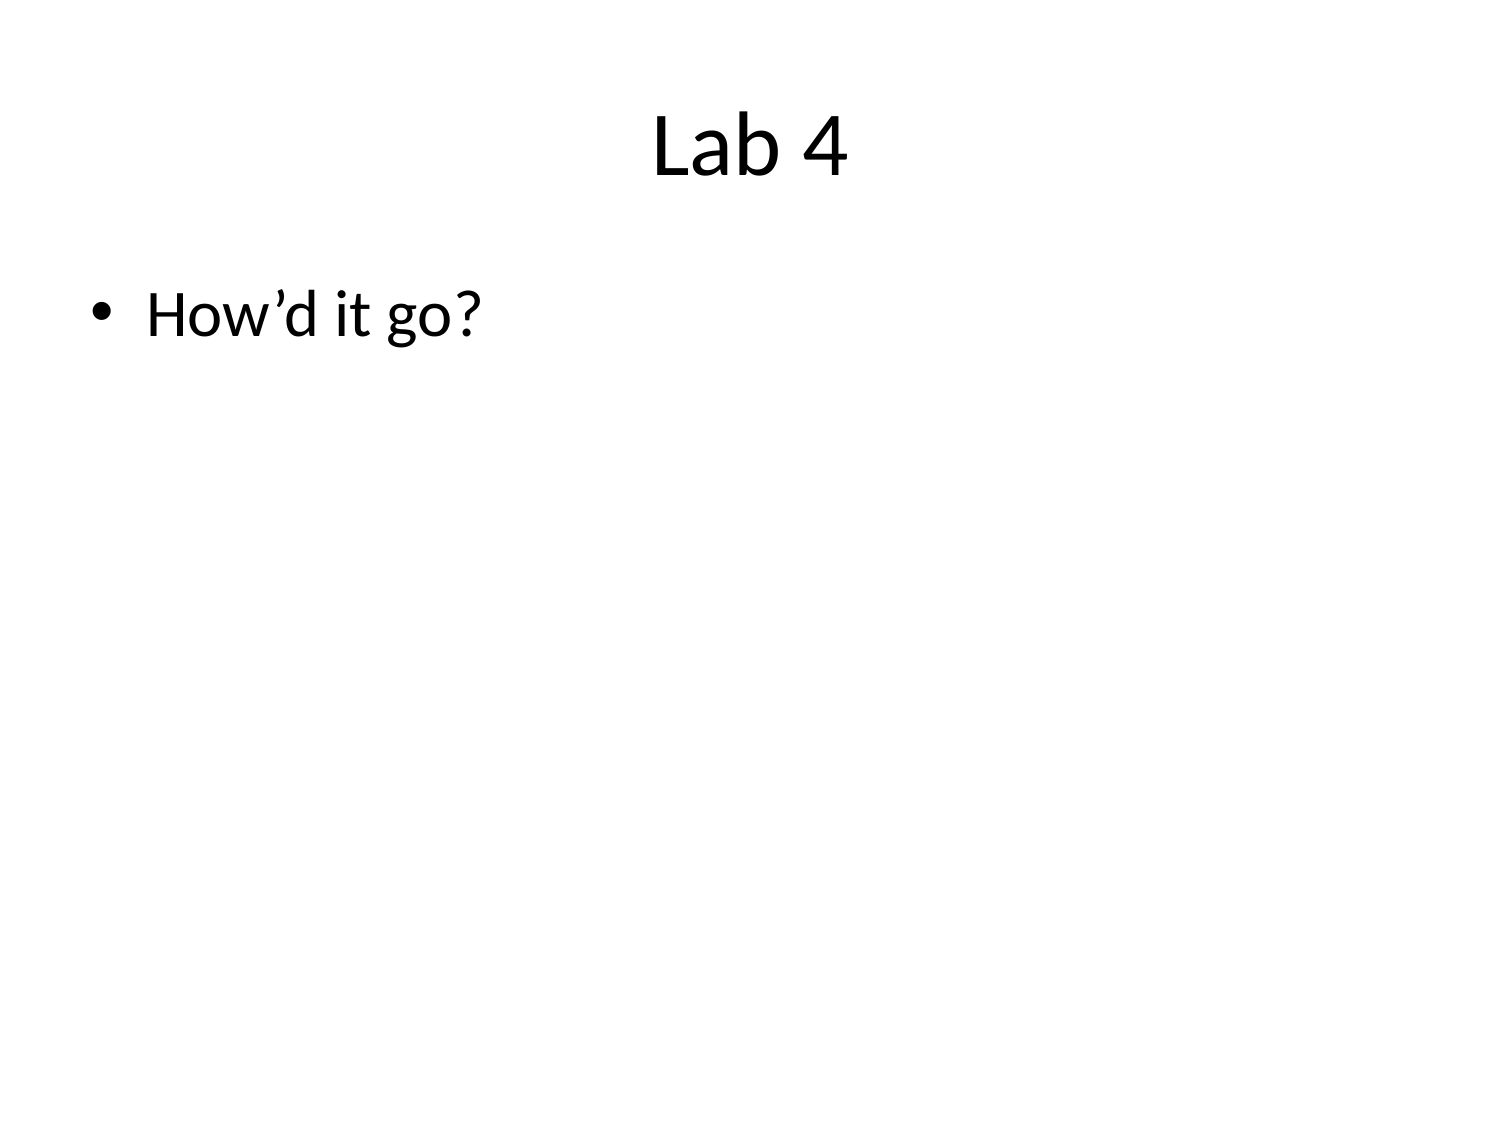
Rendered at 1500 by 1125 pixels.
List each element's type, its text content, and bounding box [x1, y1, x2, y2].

list How’d it go? [75, 262, 1425, 1005]
title Lab 4 [75, 45, 1425, 233]
